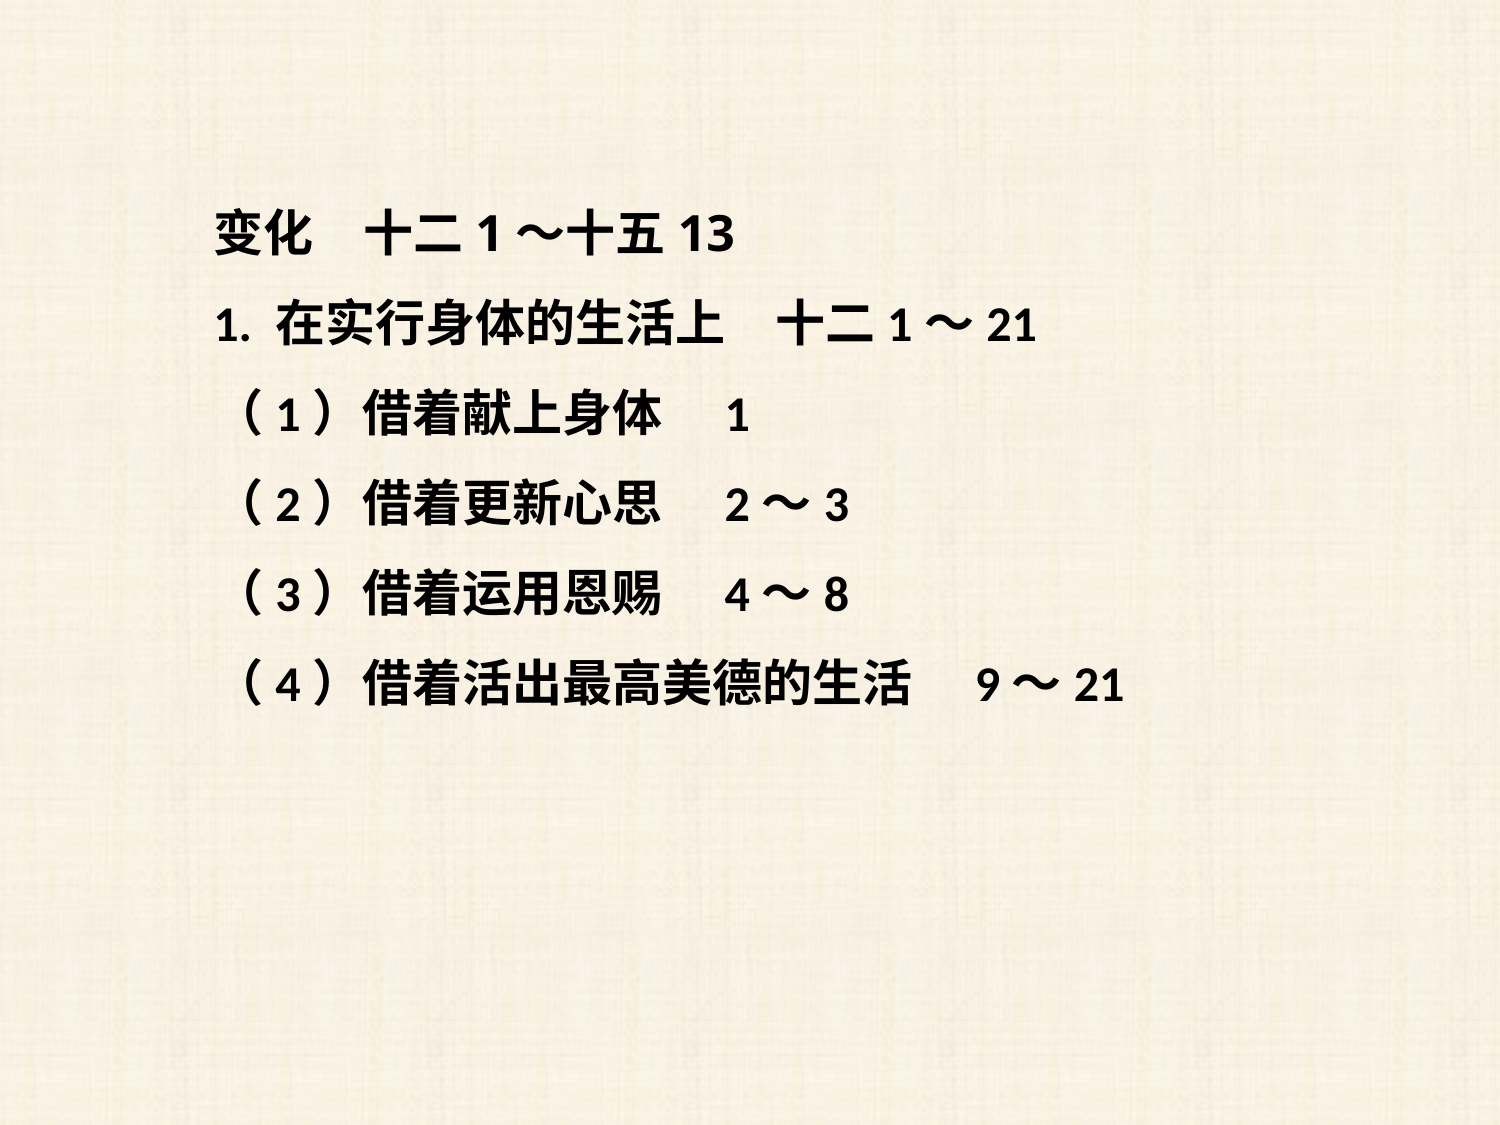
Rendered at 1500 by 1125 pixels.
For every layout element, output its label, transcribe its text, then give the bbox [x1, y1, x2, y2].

text_box 变化 十二1～十五13 1. 在实行身体的生活上 十二1～21 （1）借着献上身体 1 （2）借着更新心思 2～3 （3）借着运用恩赐 4～8 （4）借着活出最高美德的生活 9～21 [198, 163, 1248, 719]
